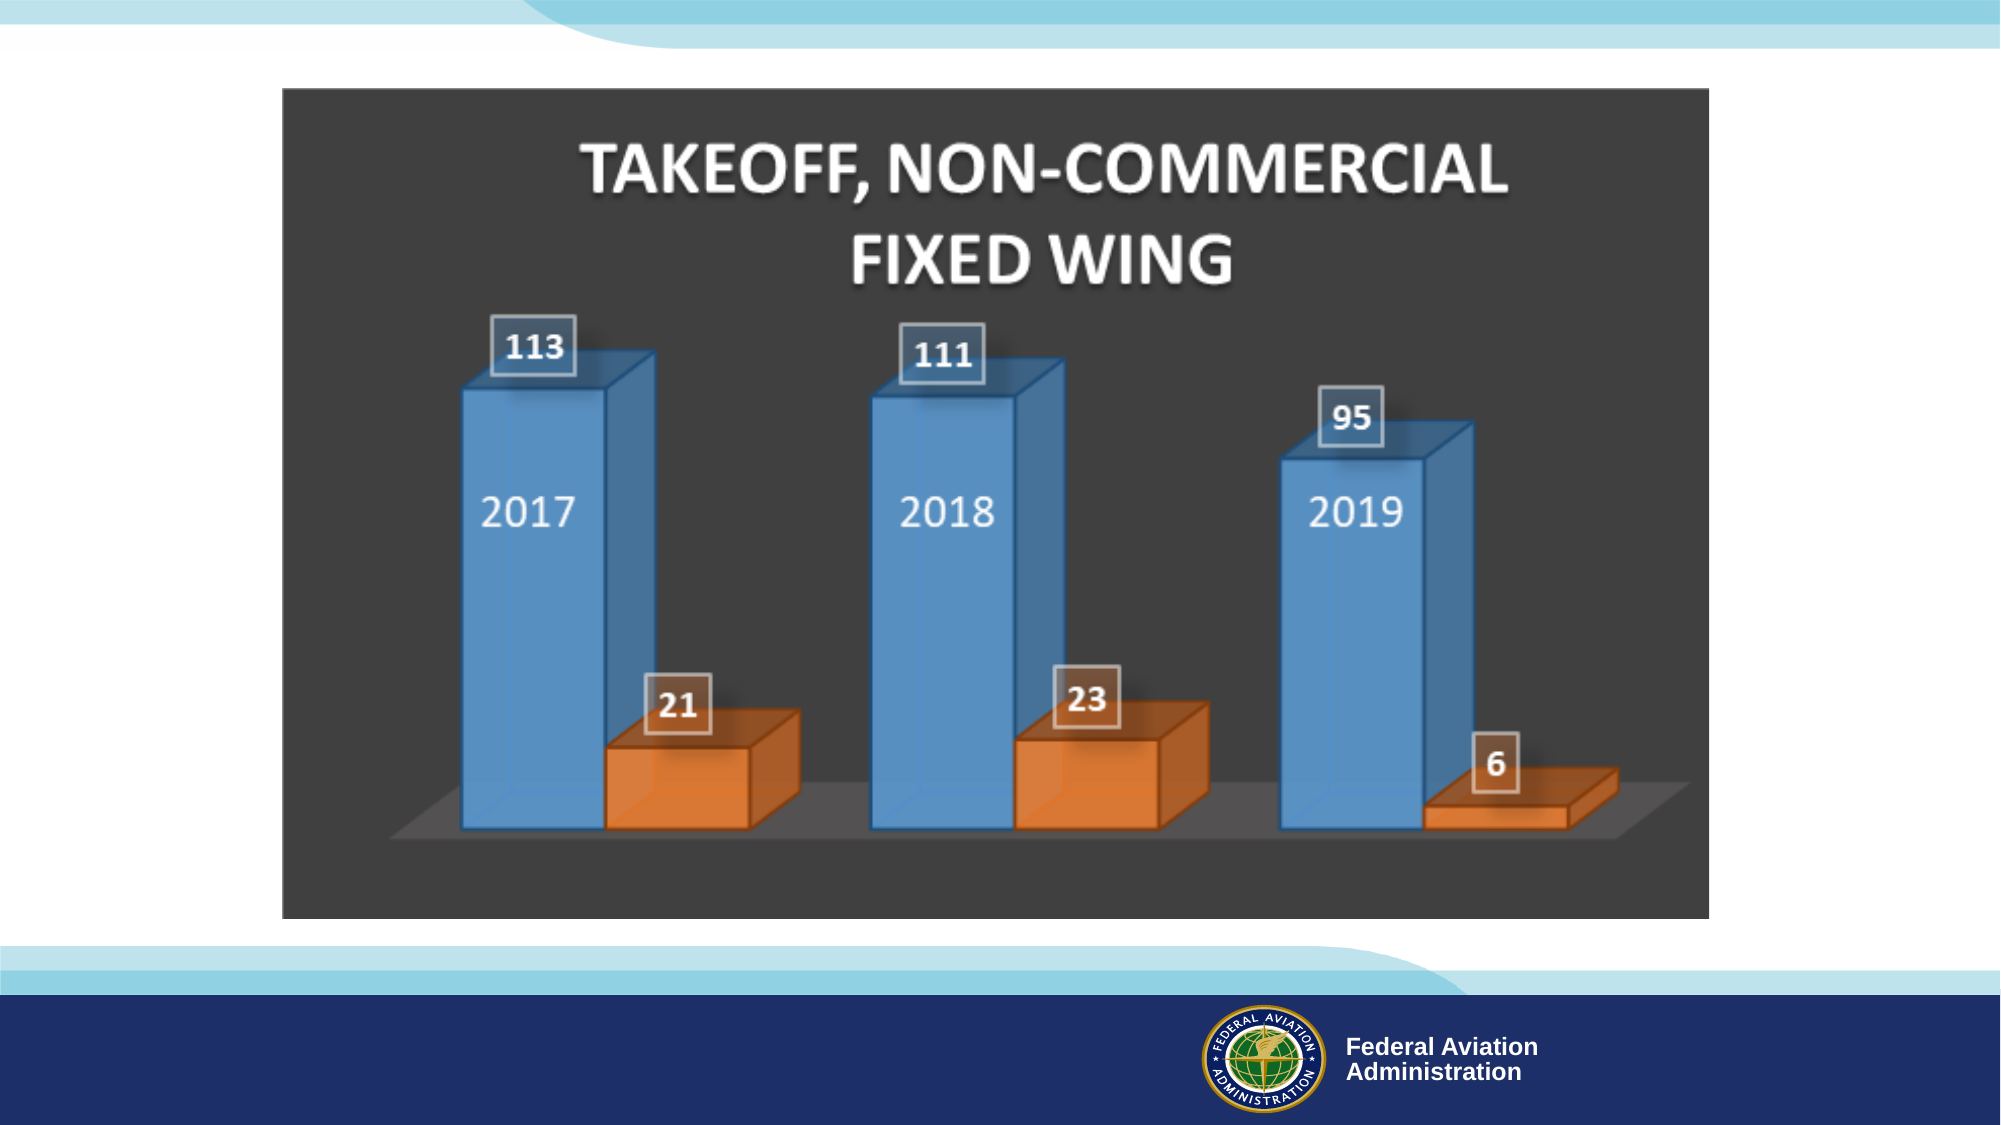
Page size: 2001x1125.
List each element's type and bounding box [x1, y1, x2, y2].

picture [0, 0, 1999, 50]
picture [0, 945, 2000, 995]
list [281, 88, 1710, 919]
